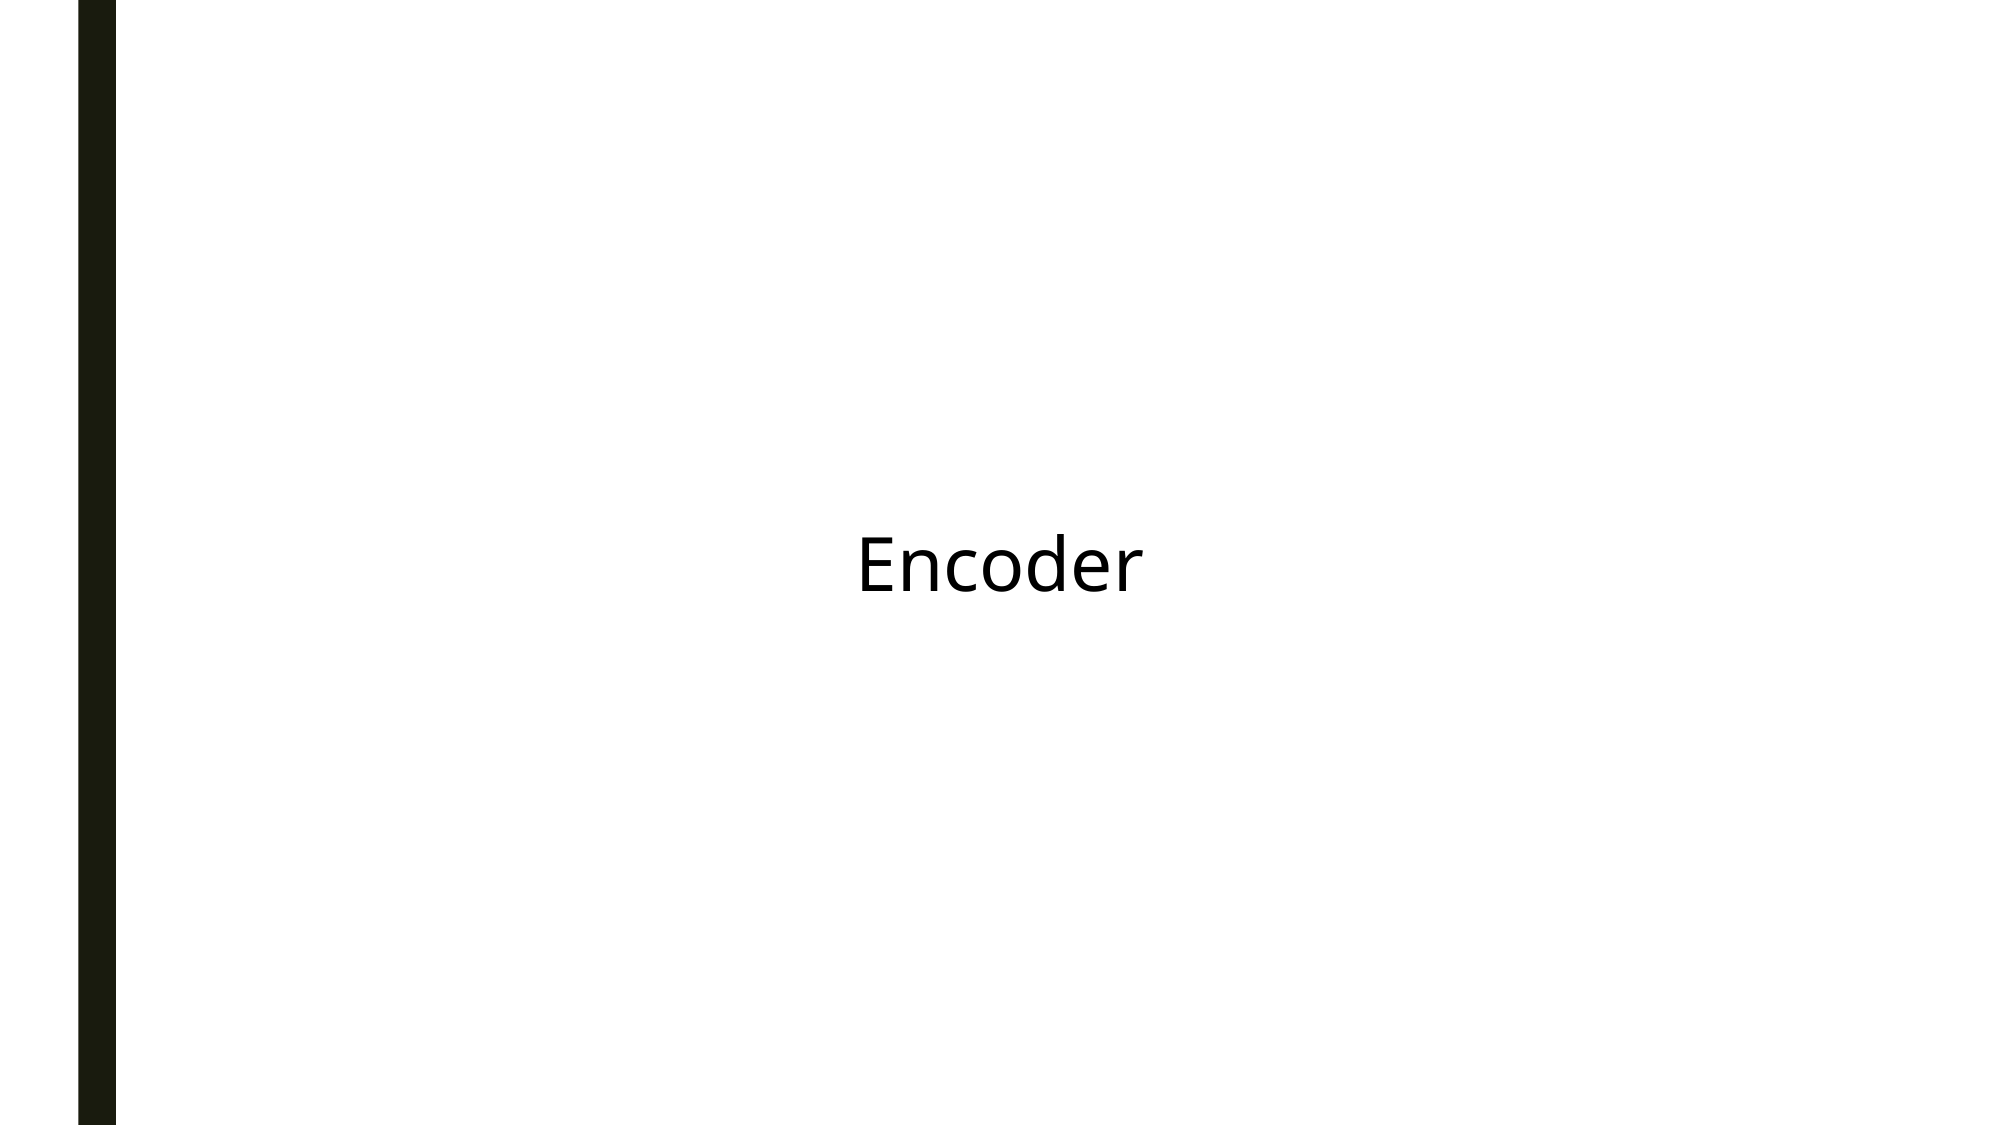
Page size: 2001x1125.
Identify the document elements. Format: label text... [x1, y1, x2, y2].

text_box Encoder [840, 509, 1160, 615]
